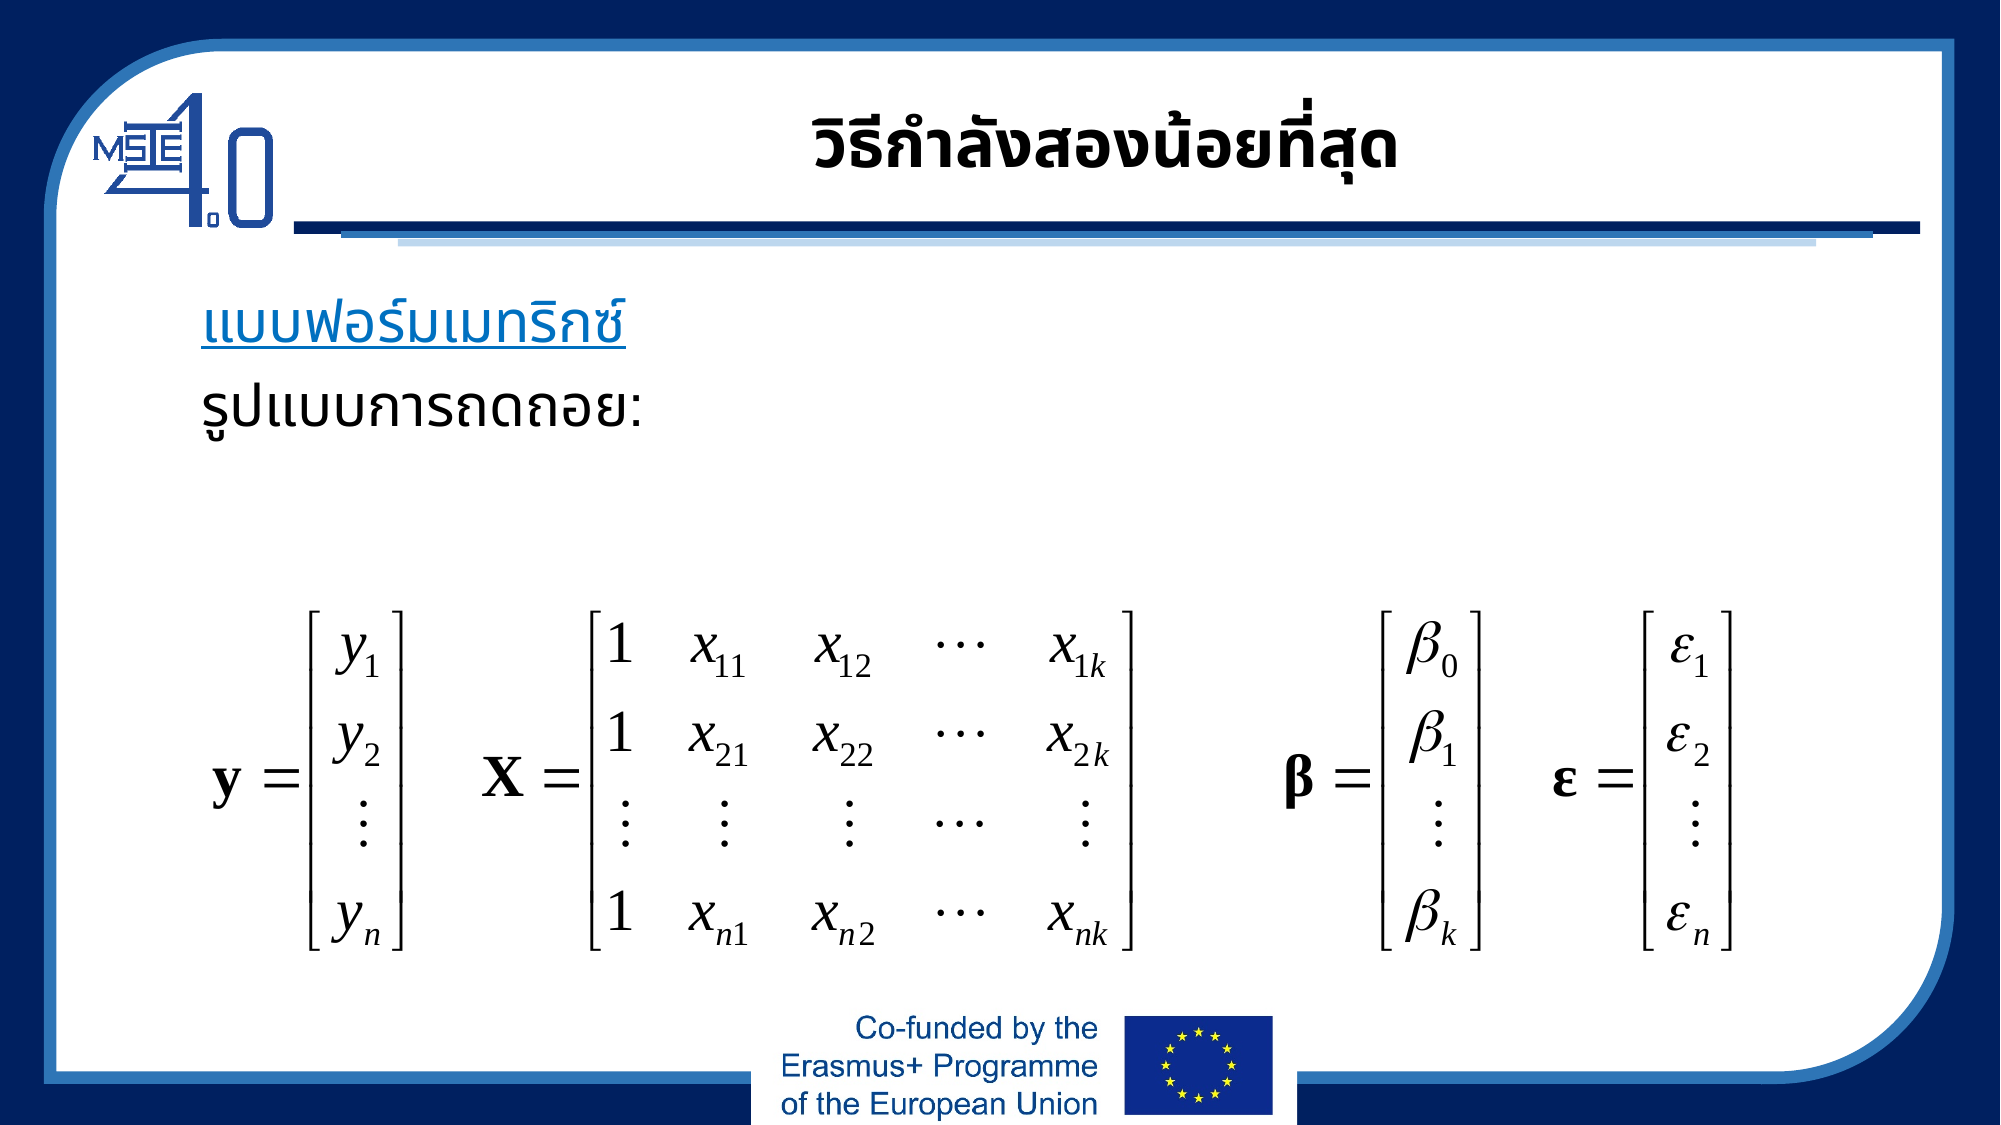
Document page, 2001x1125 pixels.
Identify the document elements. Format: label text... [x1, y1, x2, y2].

text_box [0, 0, 2000, 75]
list แบบฟอร์มเมทริกซ์ รูปแบบการถดถอย: [186, 285, 1888, 992]
picture [205, 601, 1888, 961]
title วิธีกําลังสองน้อยที่สุด [294, 75, 1921, 220]
picture [751, 1003, 1298, 1125]
